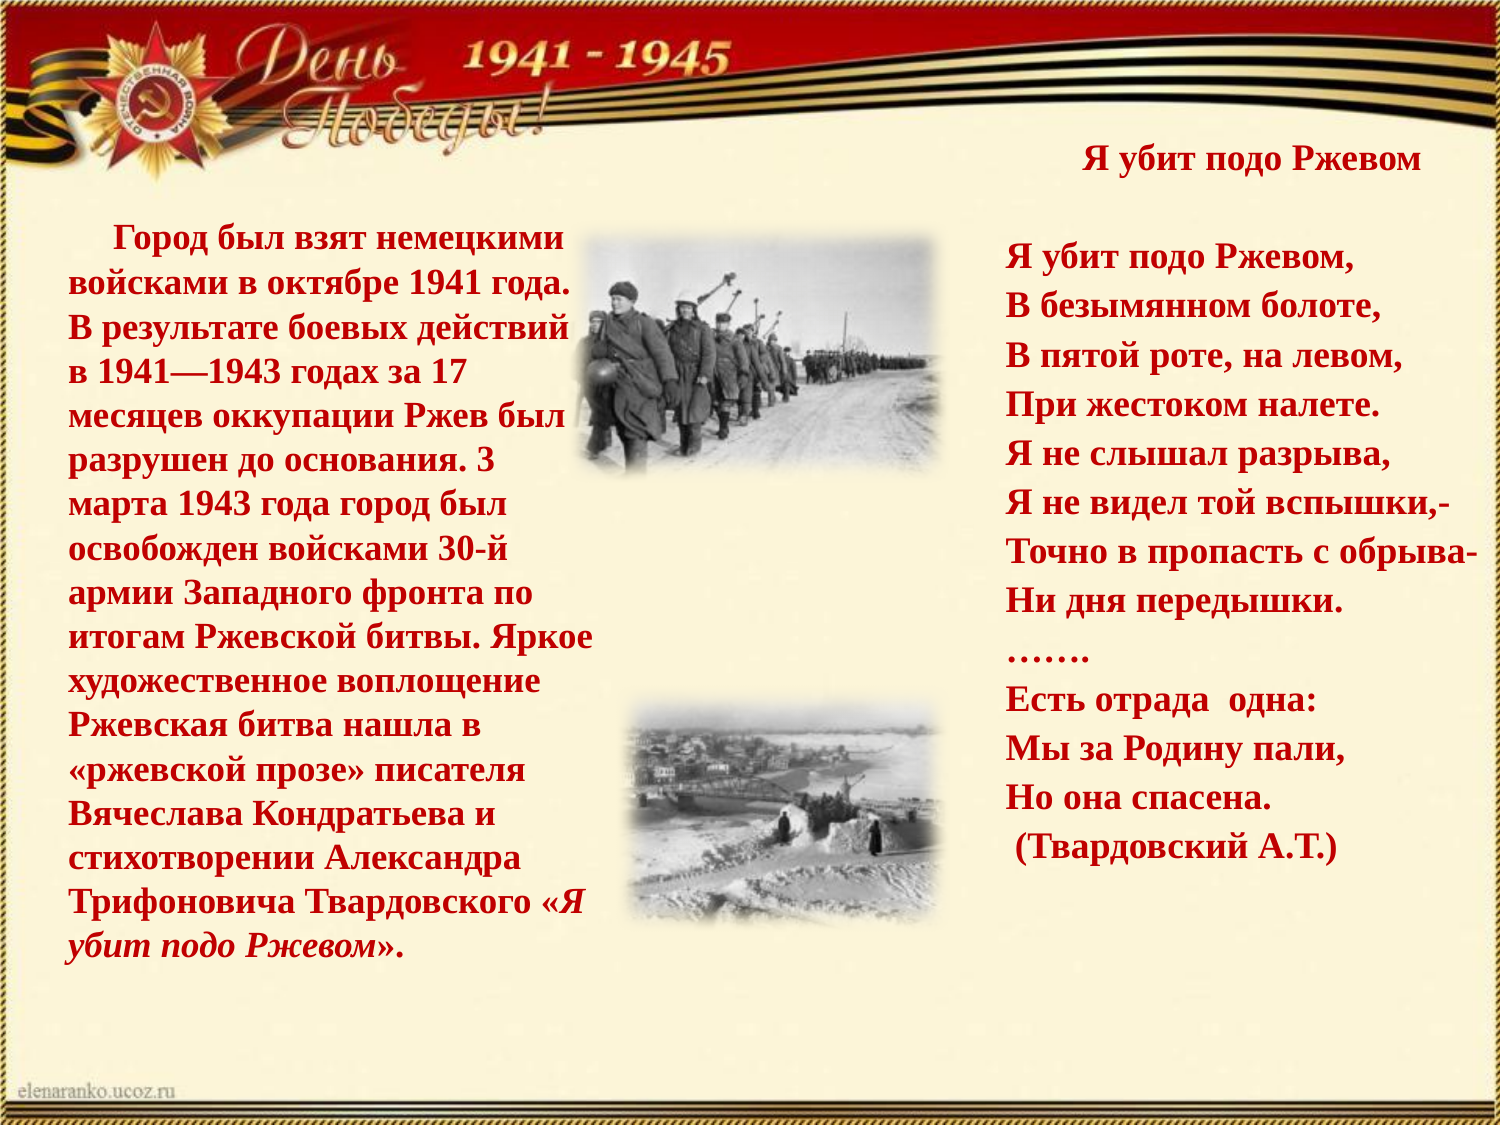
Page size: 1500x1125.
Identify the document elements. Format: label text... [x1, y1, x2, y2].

text_box Я убит подо Ржевом Я убит подо Ржевом, В безымянном болоте, В пятой роте, на левом, При жестоком налете. Я не слышал разрыва, Я не видел той вспышки,- Точно в пропасть с обрыва- Ни дня передышки. ……. Есть отрада одна: Мы за Родину пали, Но она спасена. (Твардовский А.Т.) [990, 125, 1499, 874]
picture [0, 0, 1500, 1125]
list Город был взят немецкими войсками в октябре 1941 года. В результате боевых действий в 1941—1943 годах за 17 месяцев оккупации Ржев был разрушен до основания. 3 марта 1943 года город был освобожден войсками 30-й армии Западного фронта по итогам Ржевской битвы. Яркое художественное воплощение Ржевская битва нашла в «ржевской прозе» писателя Вячеслава Кондратьева и стихотворении Александра Трифоновича Твардовского «Я убит подо Ржевом». [53, 196, 610, 1024]
